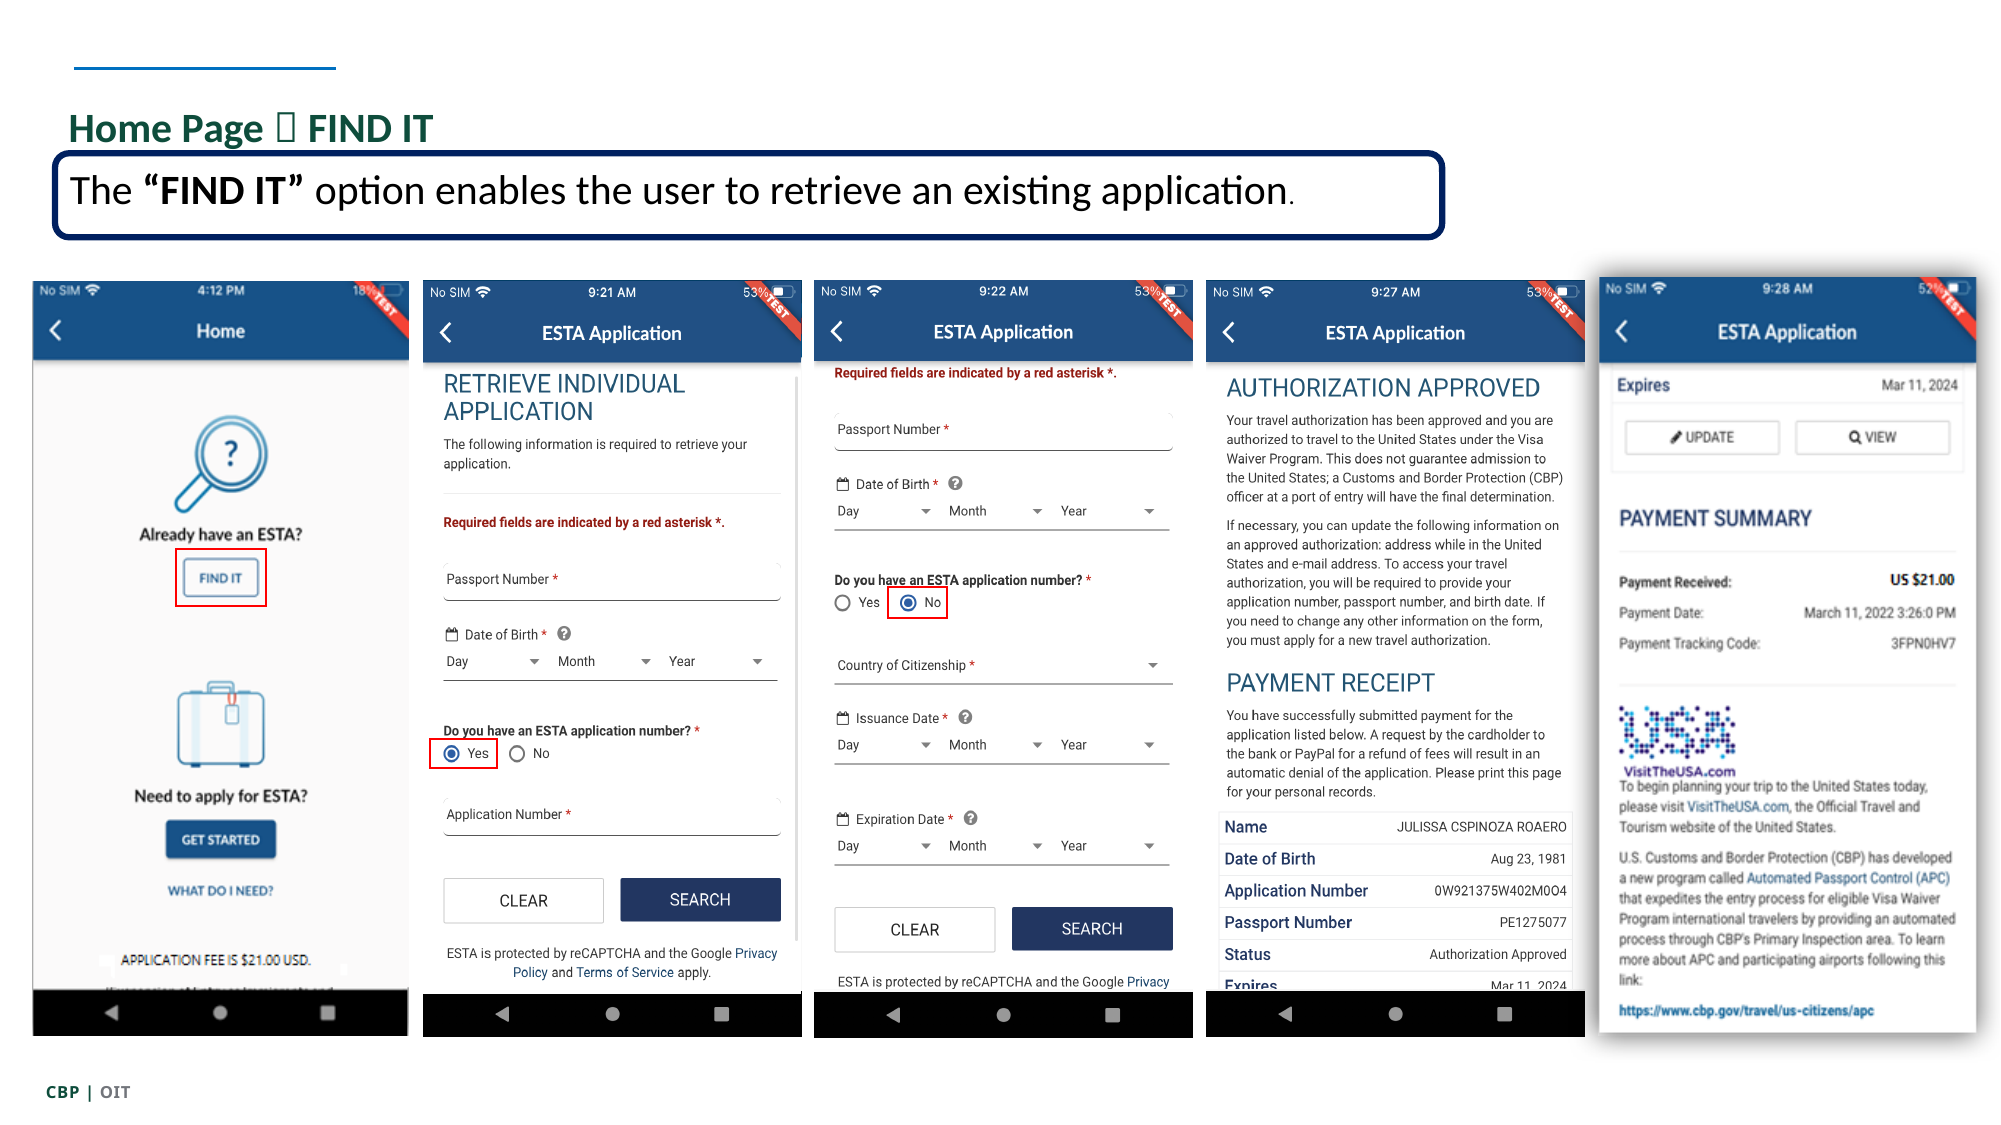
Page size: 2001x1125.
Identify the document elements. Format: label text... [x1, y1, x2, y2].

picture [32, 281, 409, 1036]
text_box Home Page  FIND IT [53, 93, 606, 170]
text_box The “FIND IT” option enables the user to retrieve an existing application. [55, 156, 1415, 221]
picture [1206, 280, 1585, 1037]
text_box [54, 152, 1444, 239]
picture [814, 280, 1194, 1038]
picture [1597, 277, 1978, 1036]
picture [423, 280, 802, 1037]
text_box CBP | OIT [45, 1081, 749, 1122]
